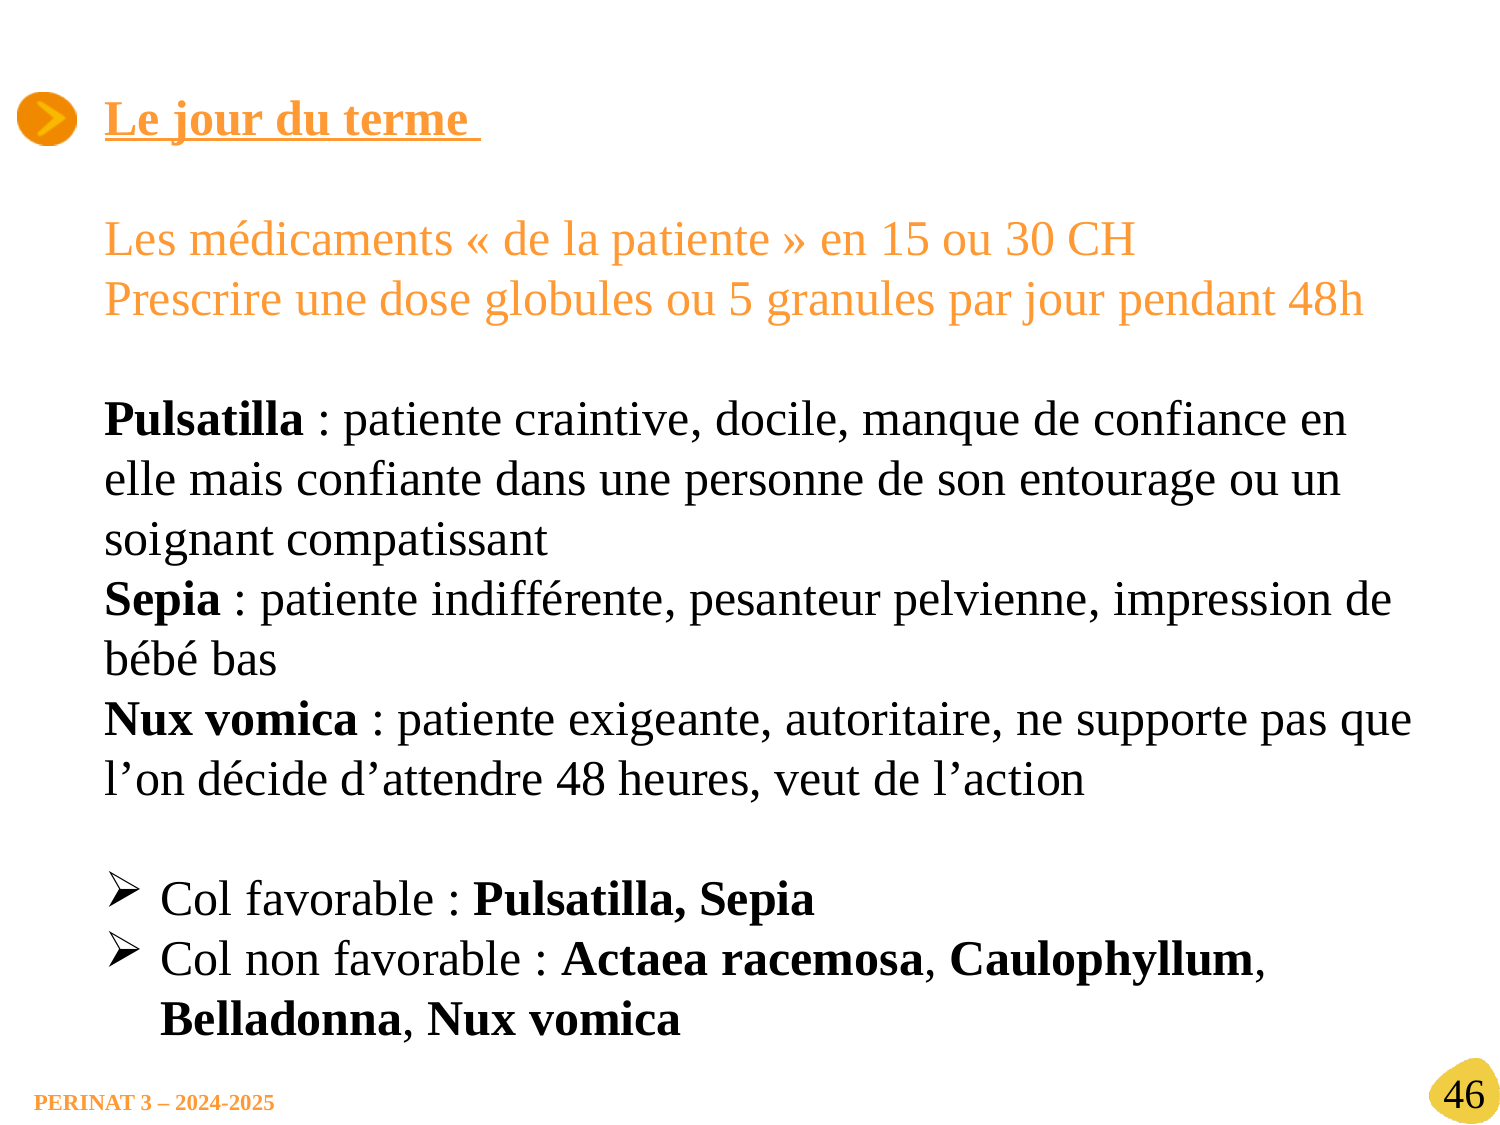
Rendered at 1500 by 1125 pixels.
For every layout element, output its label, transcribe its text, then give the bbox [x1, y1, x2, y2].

text_box Le jour du terme Les médicaments « de la patiente » en 15 ou 30 CH Prescrire une dose globules ou 5 granules par jour pendant 48h Pulsatilla : patiente craintive, docile, manque de confiance en elle mais confiante dans une personne de son entourage ou un soignant compatissant Sepia : patiente indifférente, pesanteur pelvienne, impression de bébé bas Nux vomica : patiente exigeante, autoritaire, ne supporte pas que l’on décide d’attendre 48 heures, veut de l’action Col favorable : Pulsatilla, Sepia Col non favorable : Actaea racemosa, Caulophyllum, Belladonna, Nux vomica [89, 78, 1436, 1053]
picture [17, 92, 78, 147]
picture [1423, 1056, 1500, 1125]
